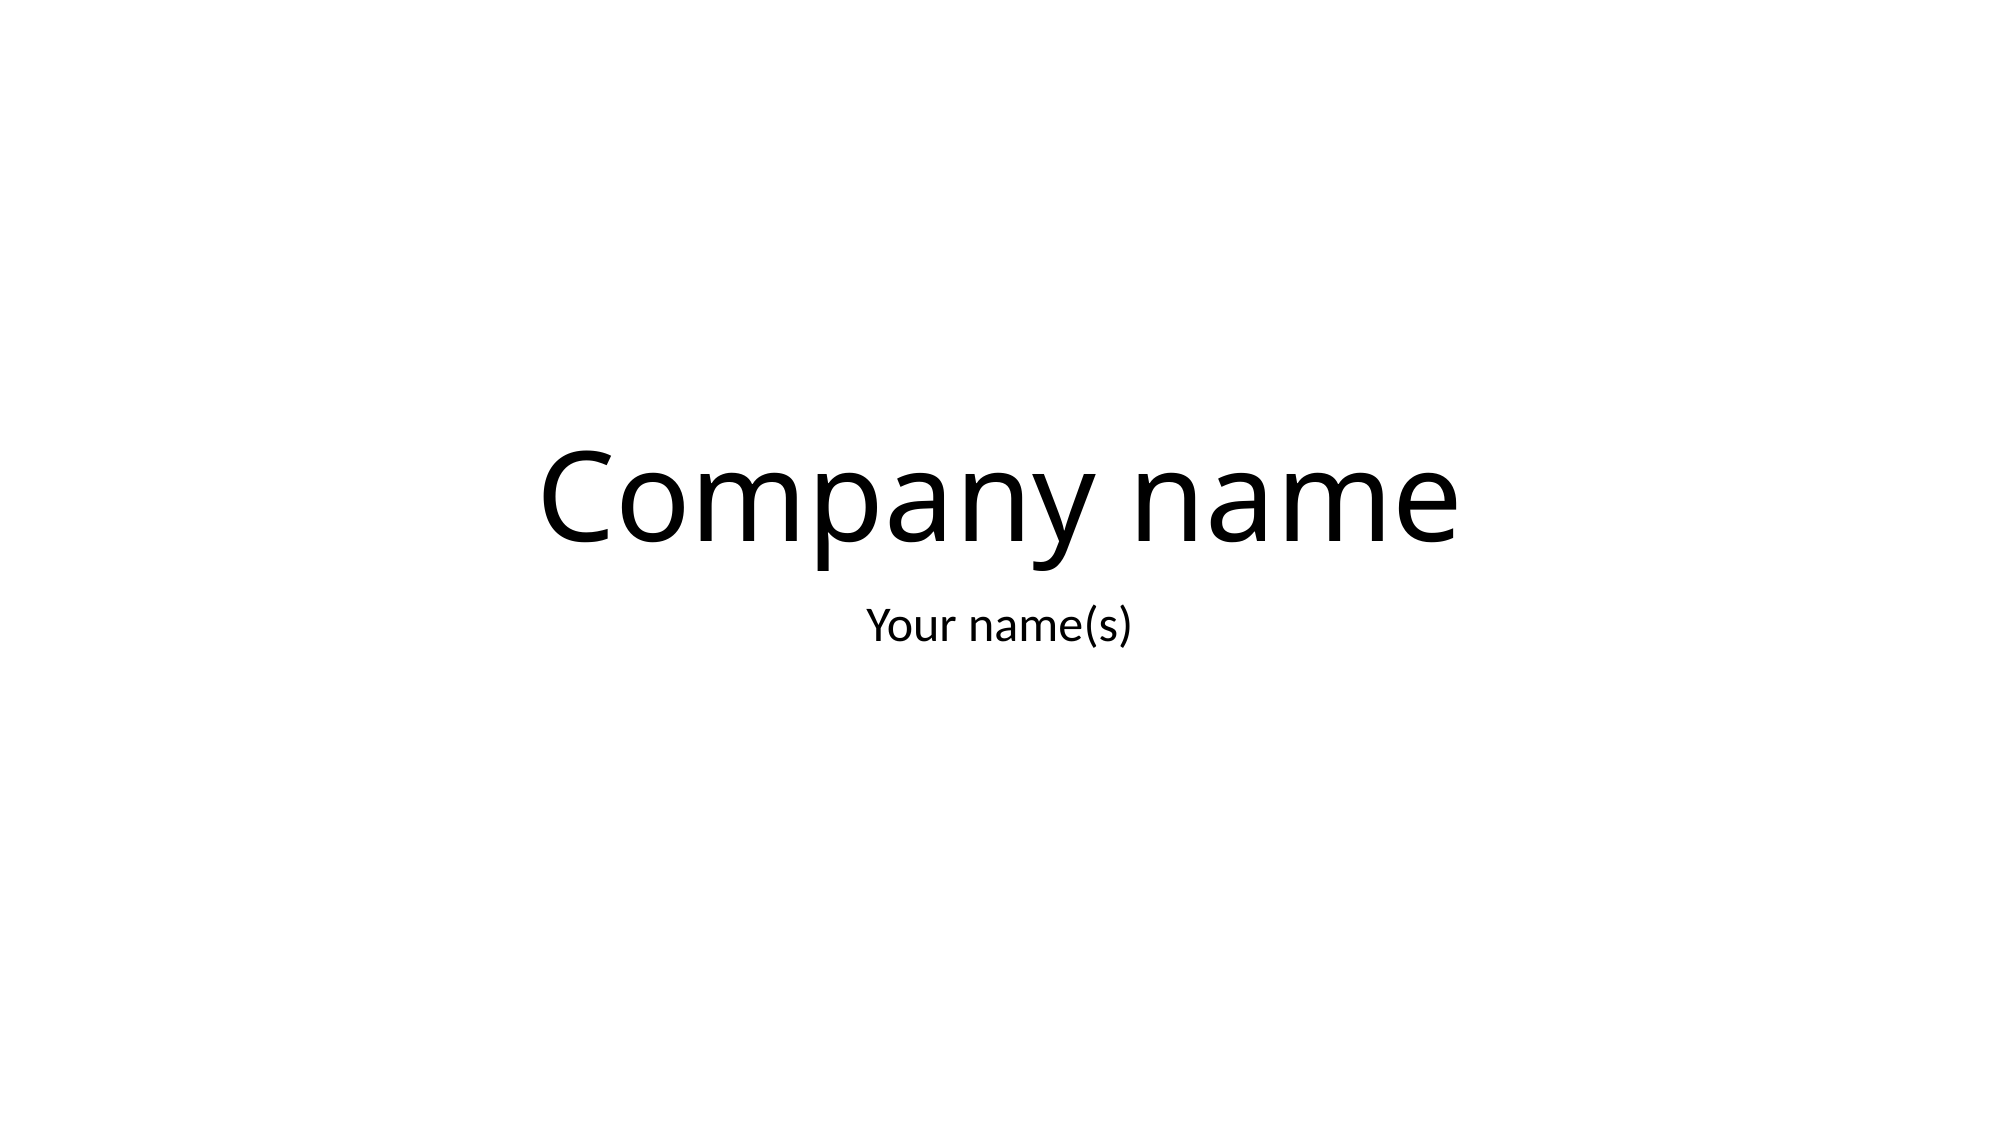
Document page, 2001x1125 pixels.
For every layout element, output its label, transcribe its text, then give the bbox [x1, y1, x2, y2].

title Company name [249, 184, 1750, 576]
subtitle Your name(s) [249, 590, 1750, 863]
